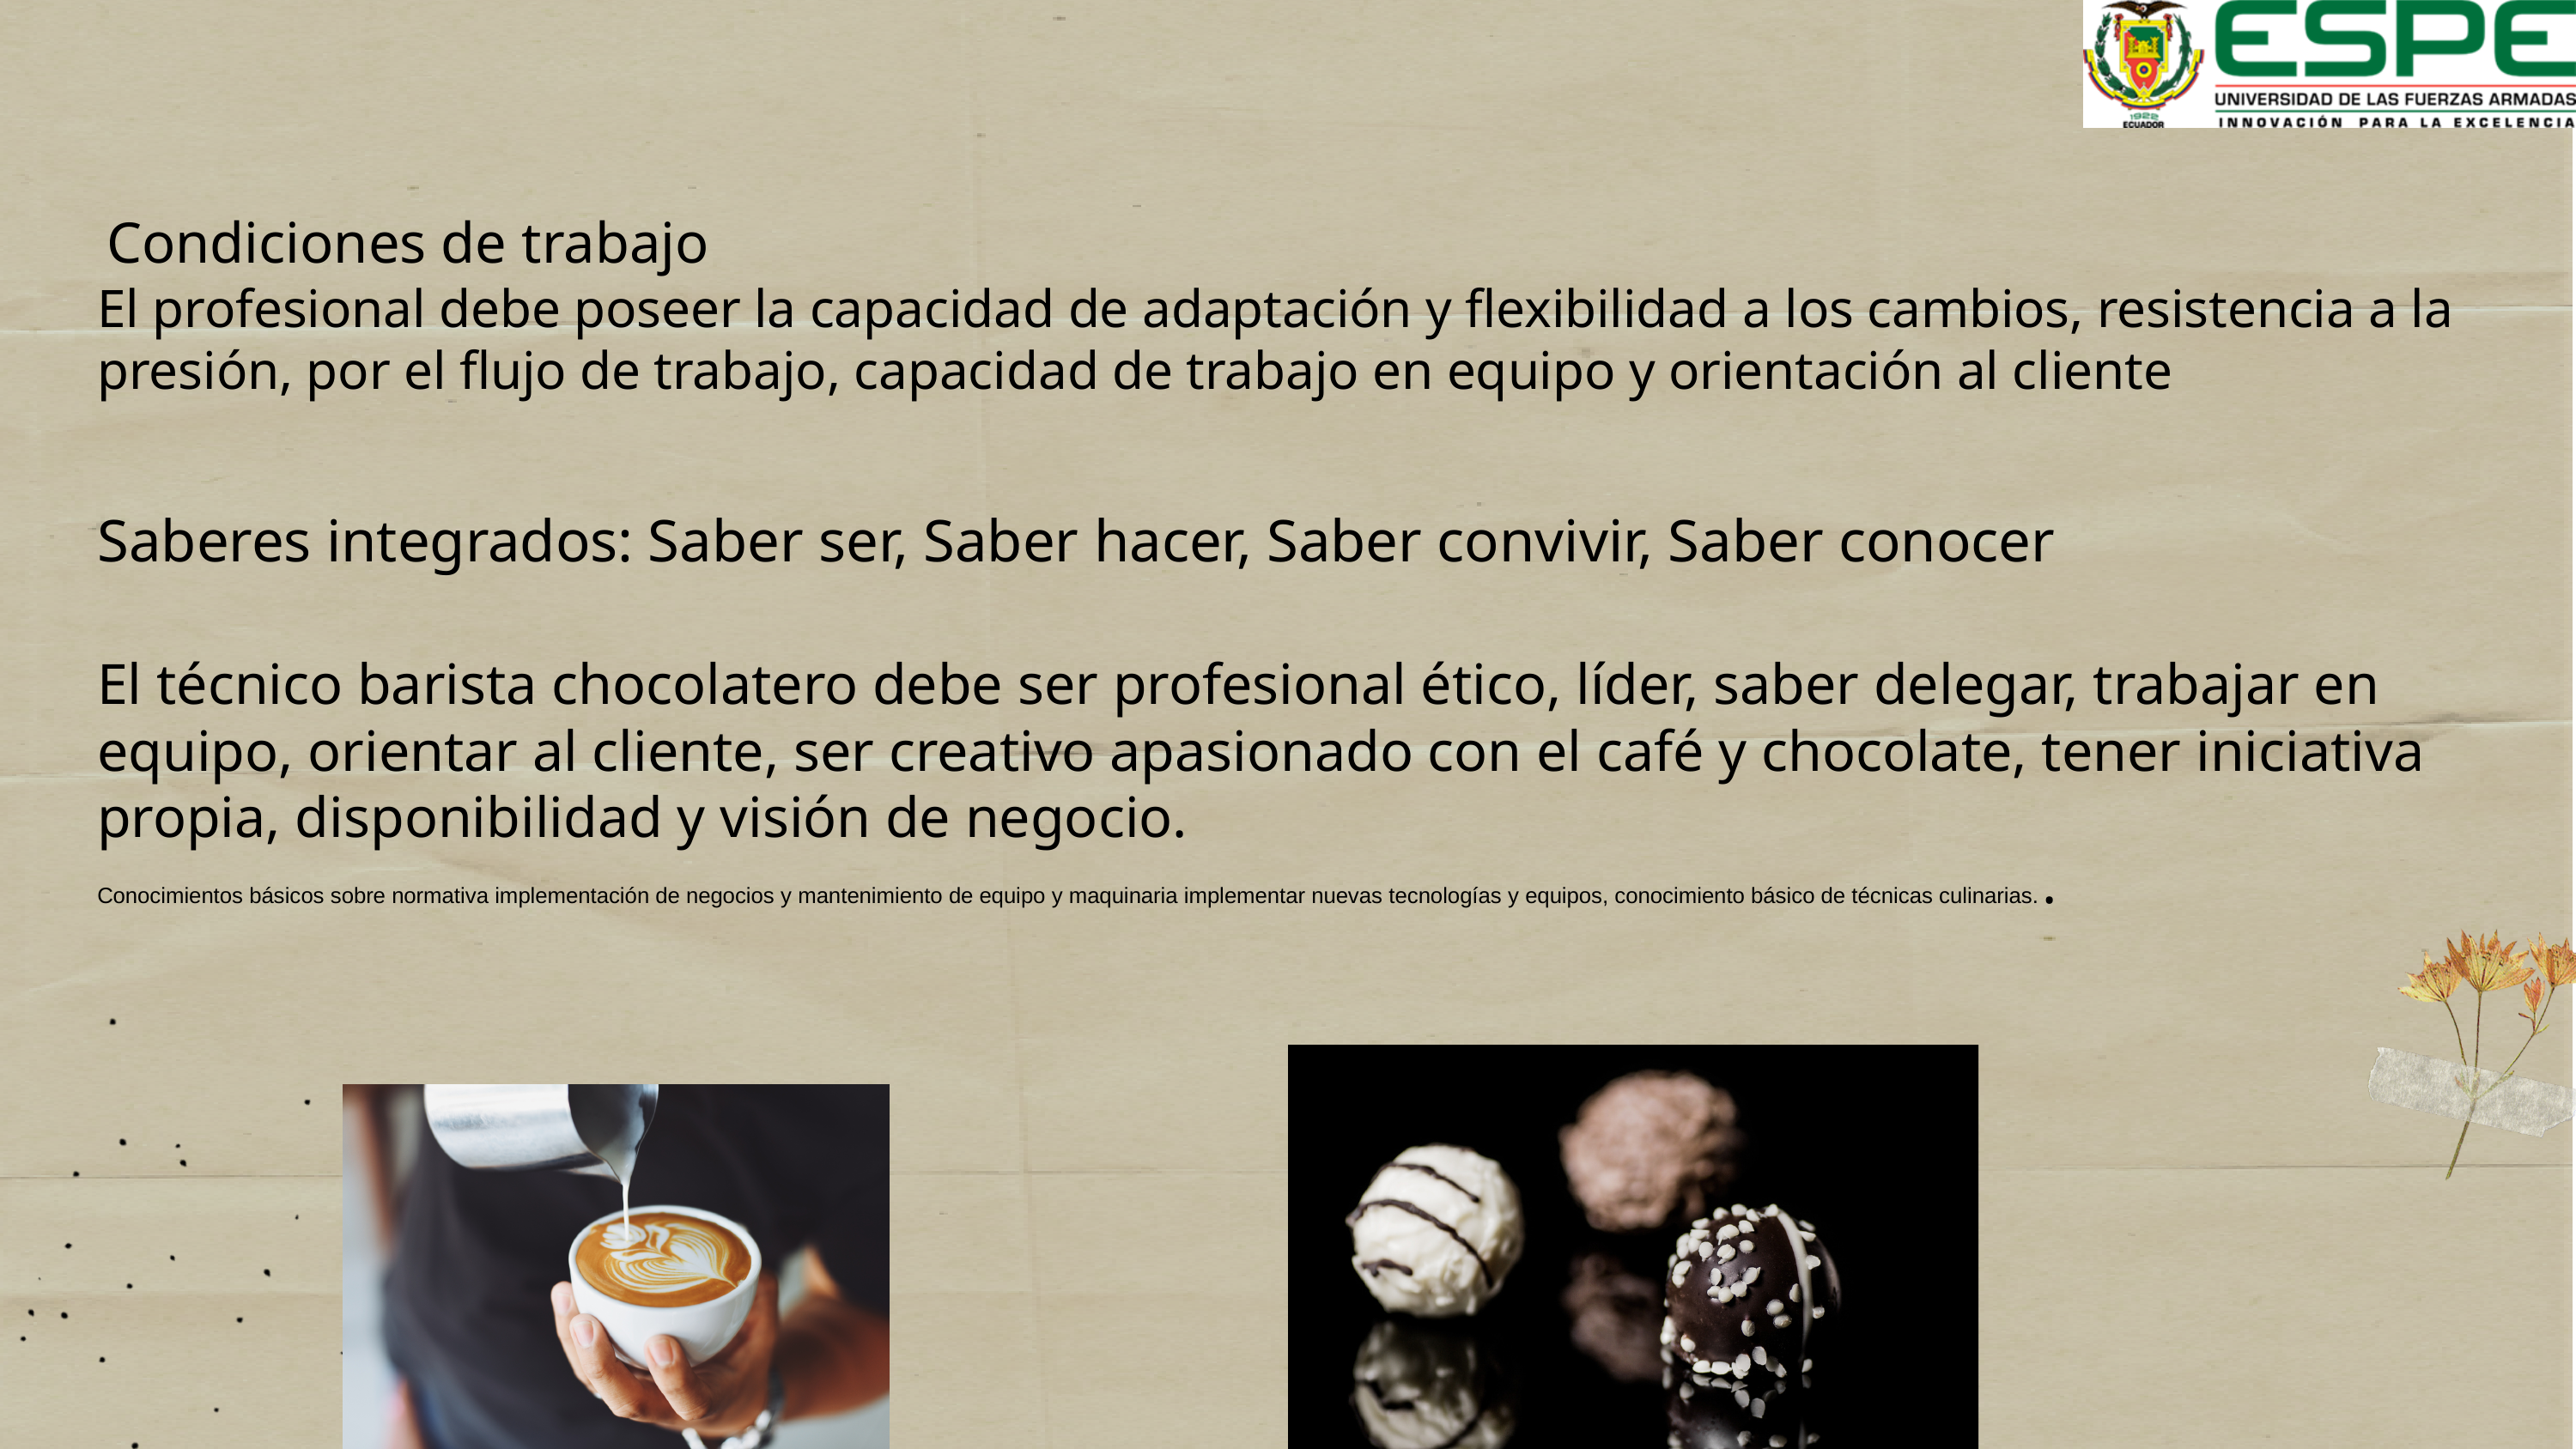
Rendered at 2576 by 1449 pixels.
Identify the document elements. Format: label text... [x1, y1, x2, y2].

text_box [2360, 912, 2576, 1199]
text_box El profesional debe poseer la capacidad de adaptación y flexibilidad a los cambios, resistencia a la presión, por el flujo de trabajo, capacidad de trabajo en equipo y orientación al cliente [97, 276, 2576, 463]
text_box Condiciones de trabajo [106, 207, 2360, 275]
picture [0, 0, 2576, 1449]
text_box El técnico barista chocolatero debe ser profesional ético, líder, saber delegar, trabajar en equipo, orientar al cliente, ser creativo apasionado con el café y chocolate, tener iniciativa propia, disponibilidad y visión de negocio. Conocimientos básicos sobre normativa implementación de negocios y mantenimiento de equipo y maquinaria implementar nuevas tecnologías y equipos, conocimiento básico de técnicas culinarias.. [97, 649, 2514, 915]
text_box Saberes integrados: Saber ser, Saber hacer, Saber convivir, Saber conocer [97, 504, 2432, 649]
